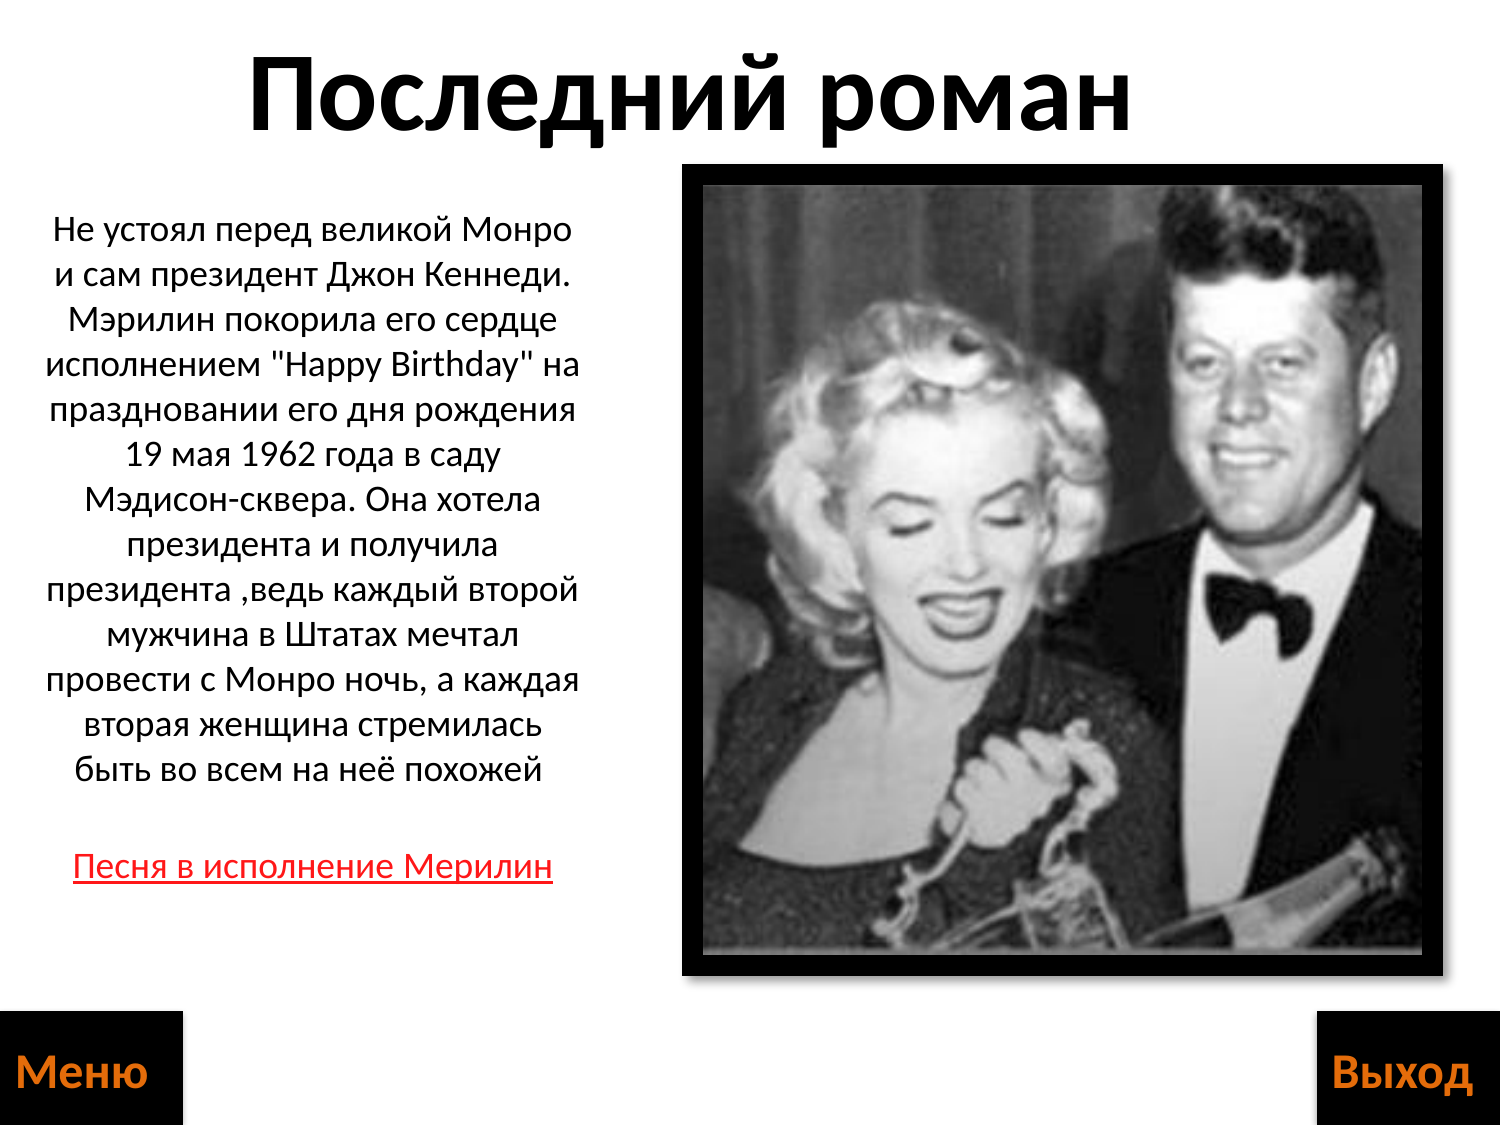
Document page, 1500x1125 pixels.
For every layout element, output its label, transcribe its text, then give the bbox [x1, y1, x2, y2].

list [702, 184, 1423, 956]
text_box Меню [0, 1011, 184, 1125]
list Не устоял перед великой Монро и сам президент Джон Кеннеди. Мэрилин покорила его сердце исполнением "Happy Birthday" на праздновании его дня рождения 19 мая 1962 года в саду Мэдисон-сквера. Она хотела президента и получила президента ,ведь каждый второй мужчина в Штатах мечтал провести с Монро ночь, а каждая вторая женщина стремилась быть во всем на неё похожей Песня в исполнение Мерилин [29, 196, 597, 905]
title Последний роман [0, 30, 1383, 161]
text_box Выход [1316, 1011, 1500, 1125]
